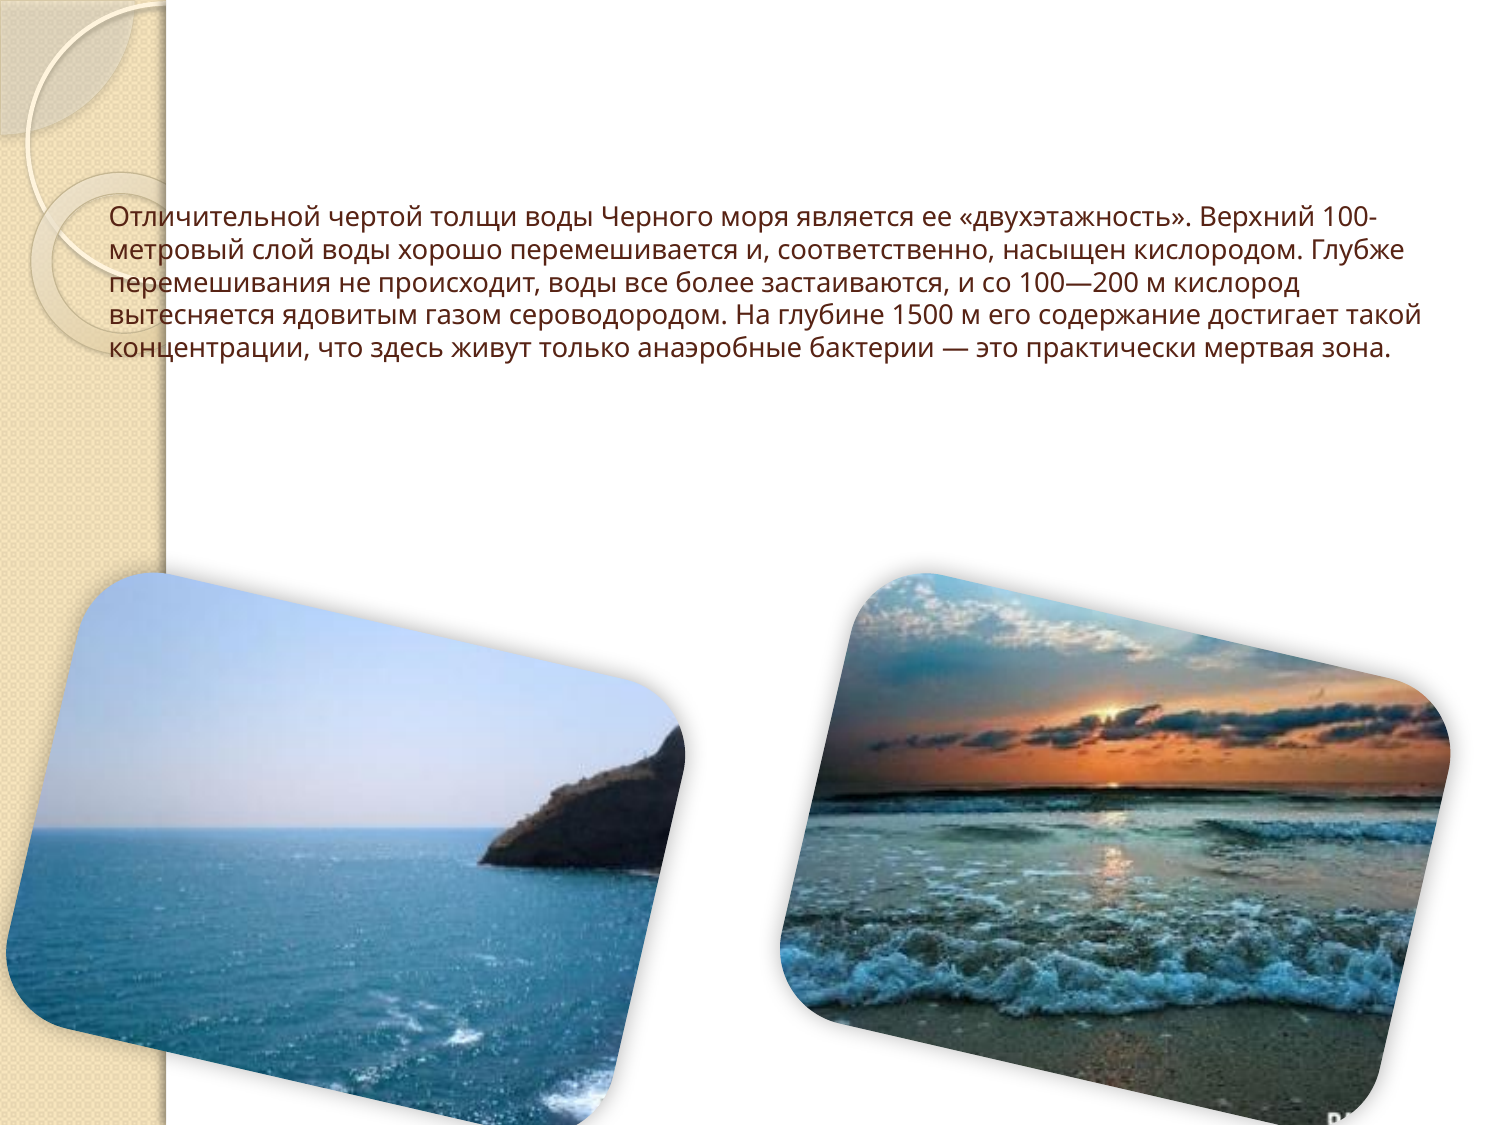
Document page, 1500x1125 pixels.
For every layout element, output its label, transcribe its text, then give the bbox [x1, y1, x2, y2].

title Отличительной чертой толщи воды Черного моря является ее «двухэтажность». Верхний 100-метровый слой воды хорошо перемешивается и, соответственно, насыщен кислородом. Глубже перемешивания не происходит, воды все более застаиваются, и со 100—200 м кислород вытесняется ядовитым газом сероводородом. На глубине 1500 м его содержание достигает такой концентрации, что здесь живут только анаэробные бактерии — это практически мертвая зона. [93, 187, 1444, 375]
picture [6, 572, 686, 1125]
picture [780, 573, 1451, 1125]
